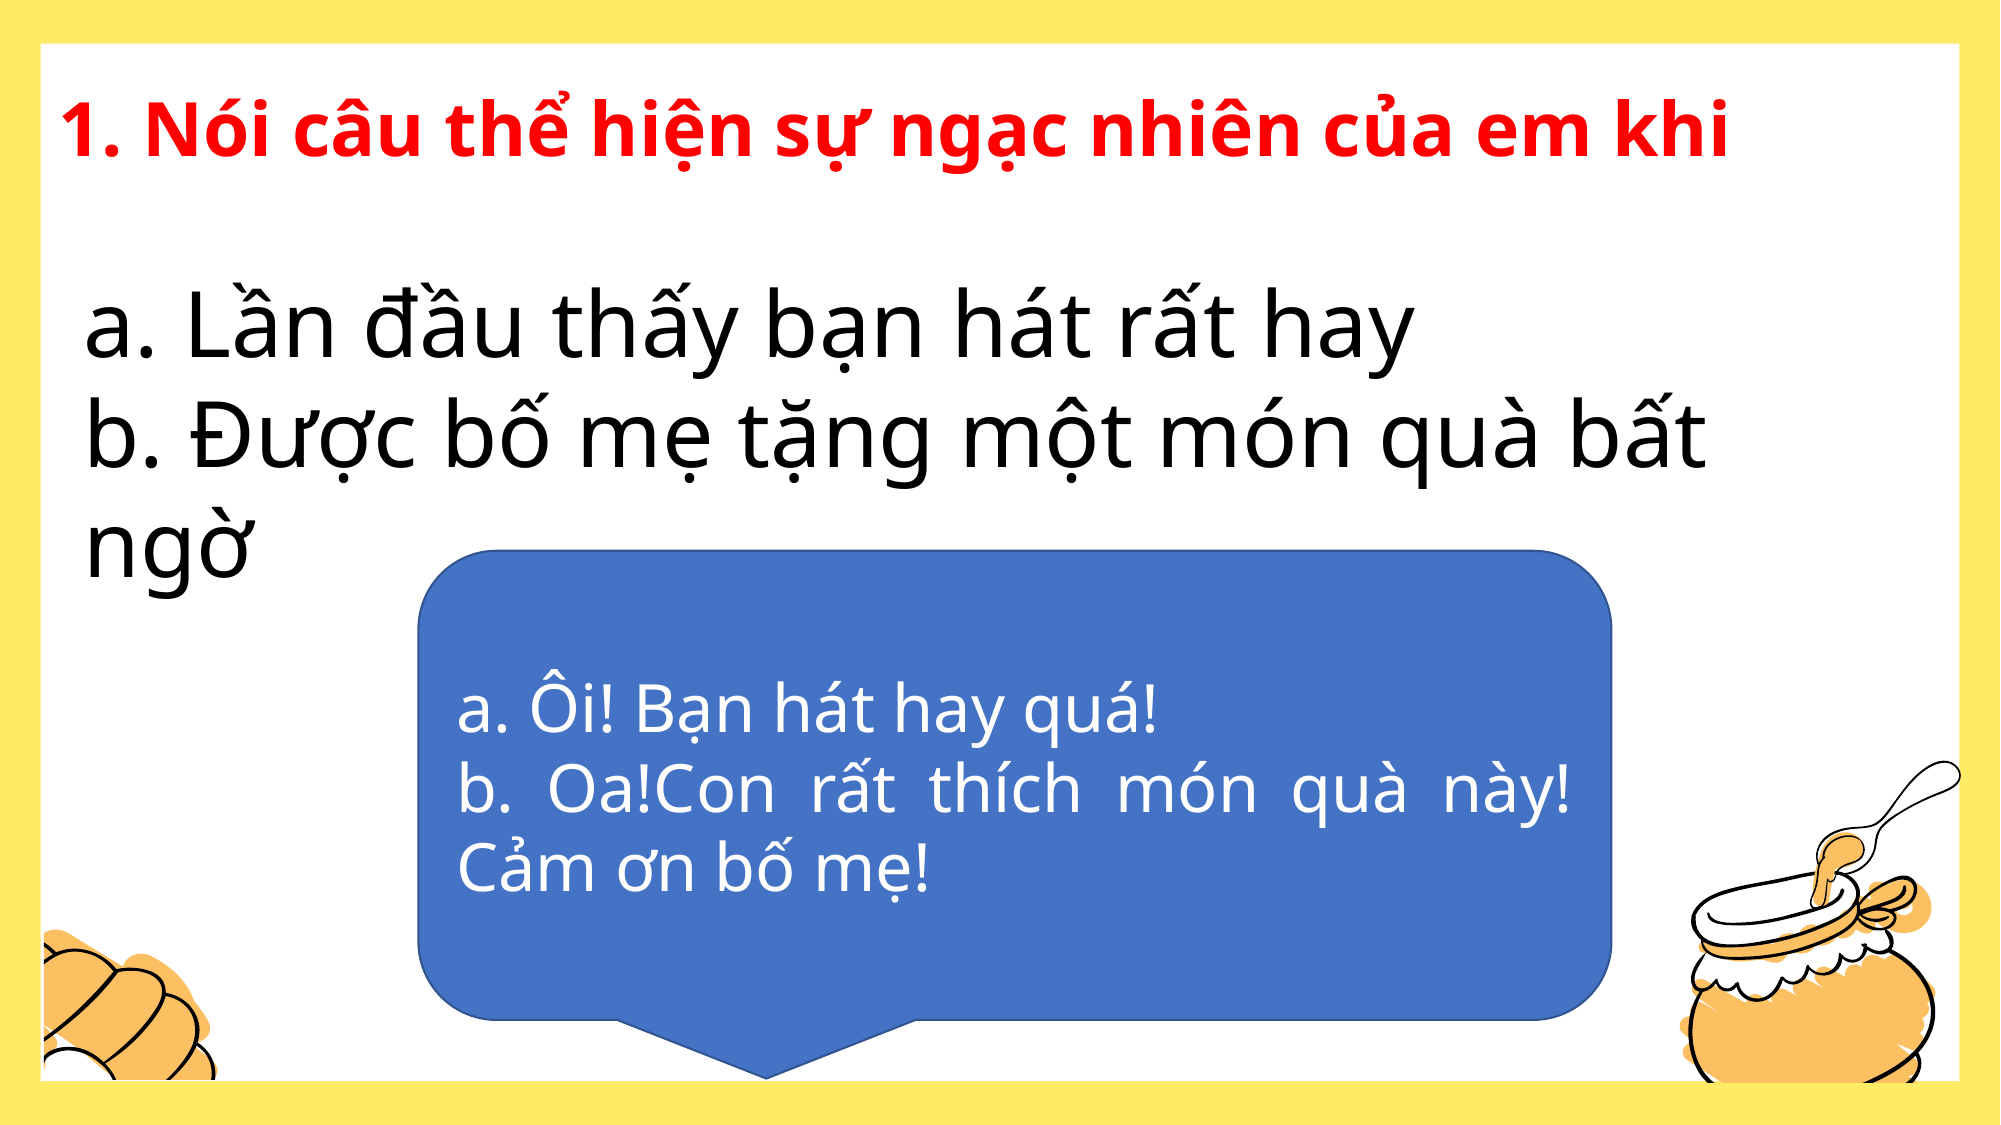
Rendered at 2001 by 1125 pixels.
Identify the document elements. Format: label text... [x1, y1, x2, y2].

text_box a. Lần đầu thấy bạn hát rất hay b. Được bố mẹ tặng một món quà bất ngờ [68, 258, 1875, 604]
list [43, 822, 292, 1080]
text_box 1. Nói câu thể hiện sự ngạc nhiên của em khi [43, 73, 1850, 179]
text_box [1679, 760, 1962, 1083]
text_box a. Ôi! Bạn hát hay quá! b. Oa!Con rất thích món quà này! Cảm ơn bố mẹ! [417, 604, 1613, 1080]
